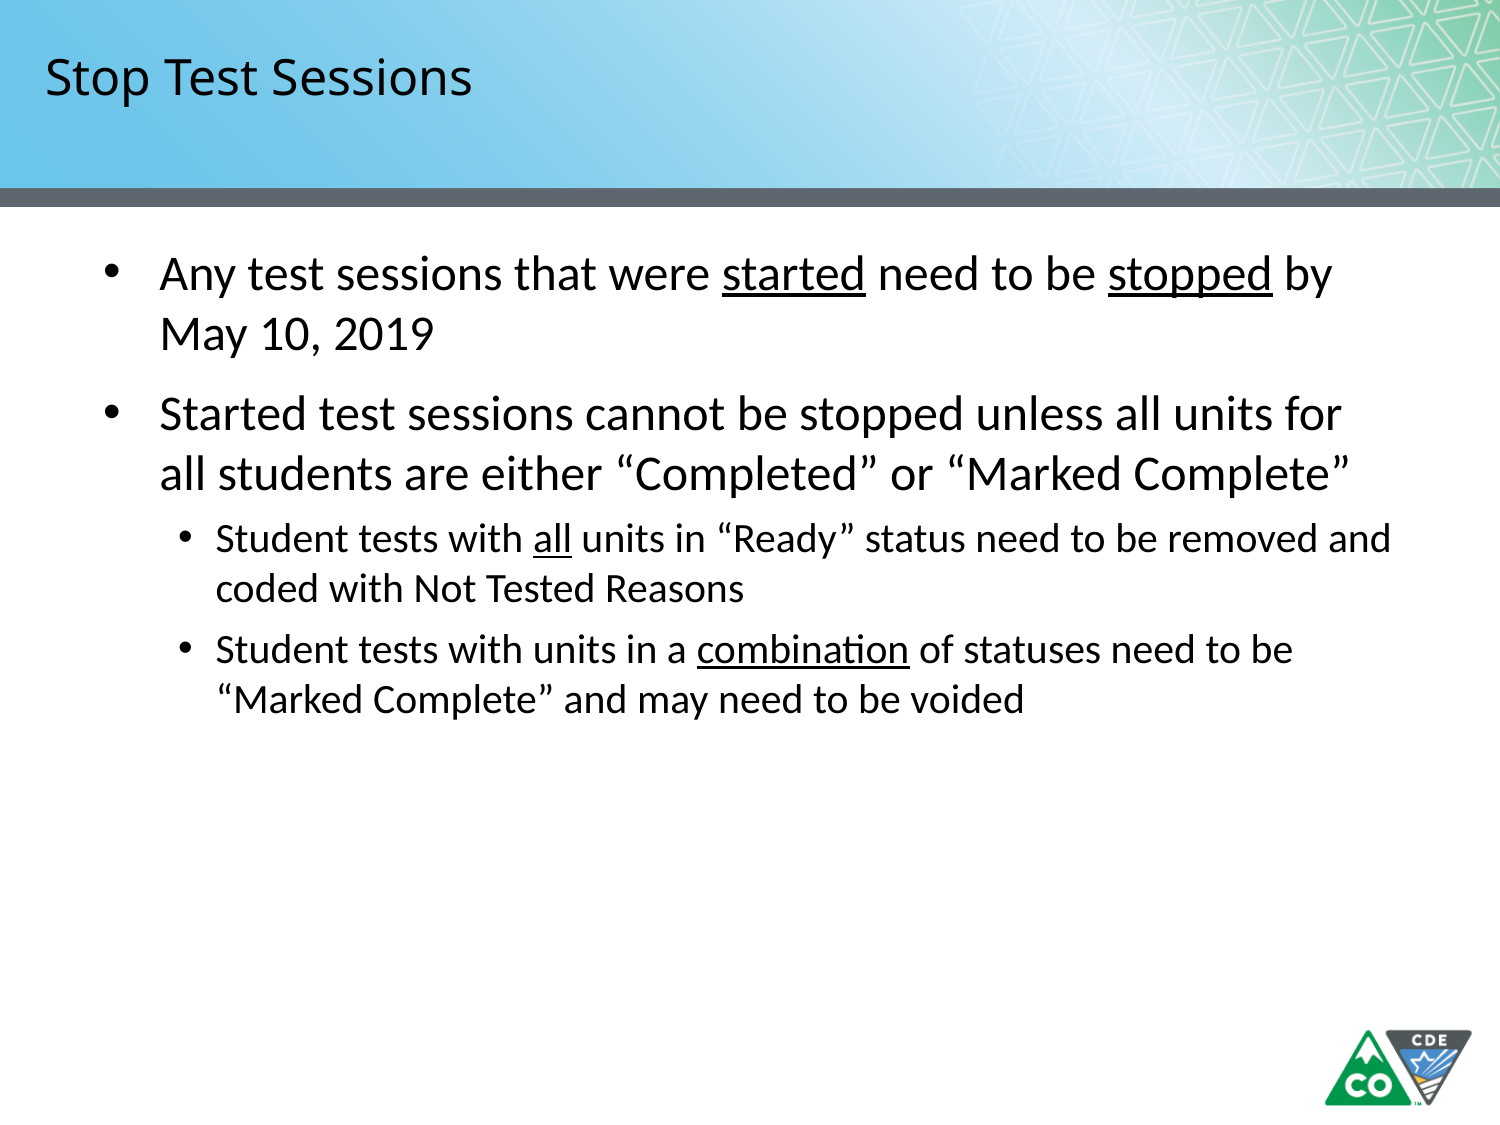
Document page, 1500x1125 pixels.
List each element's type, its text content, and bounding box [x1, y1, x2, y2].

picture [1312, 1021, 1482, 1113]
picture [0, 0, 1500, 207]
title Stop Test Sessions [45, 45, 1339, 162]
list Any test sessions that were started need to be stopped by May 10, 2019 Started test sessions cannot be stopped unless all units for all students are either “Completed” or “Marked Complete” Student tests with all units in “Ready” status need to be removed and coded with Not Tested Reasons Student tests with units in a combination of statuses need to be “Marked Complete” and may need to be voided [103, 239, 1397, 954]
